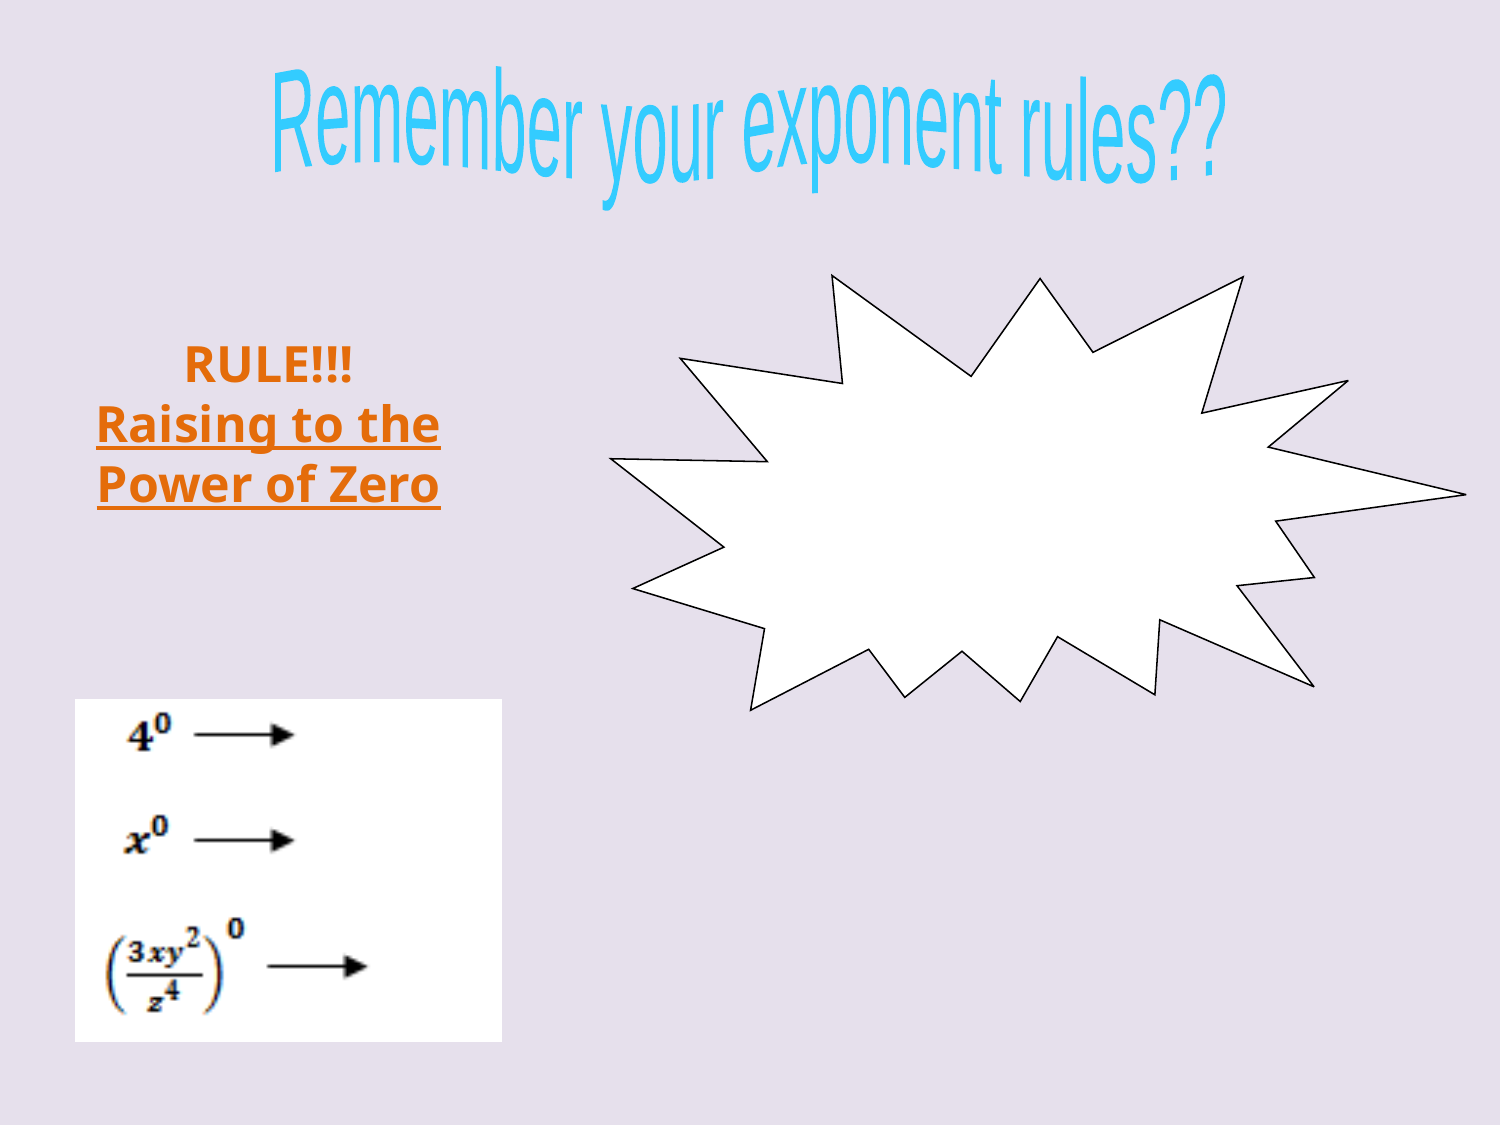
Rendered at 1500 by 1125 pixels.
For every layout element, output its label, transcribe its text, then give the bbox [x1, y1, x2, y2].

text_box RULE!!! Raising to the Power of Zero [62, 324, 475, 520]
picture [74, 699, 502, 1042]
text_box [610, 275, 1467, 711]
